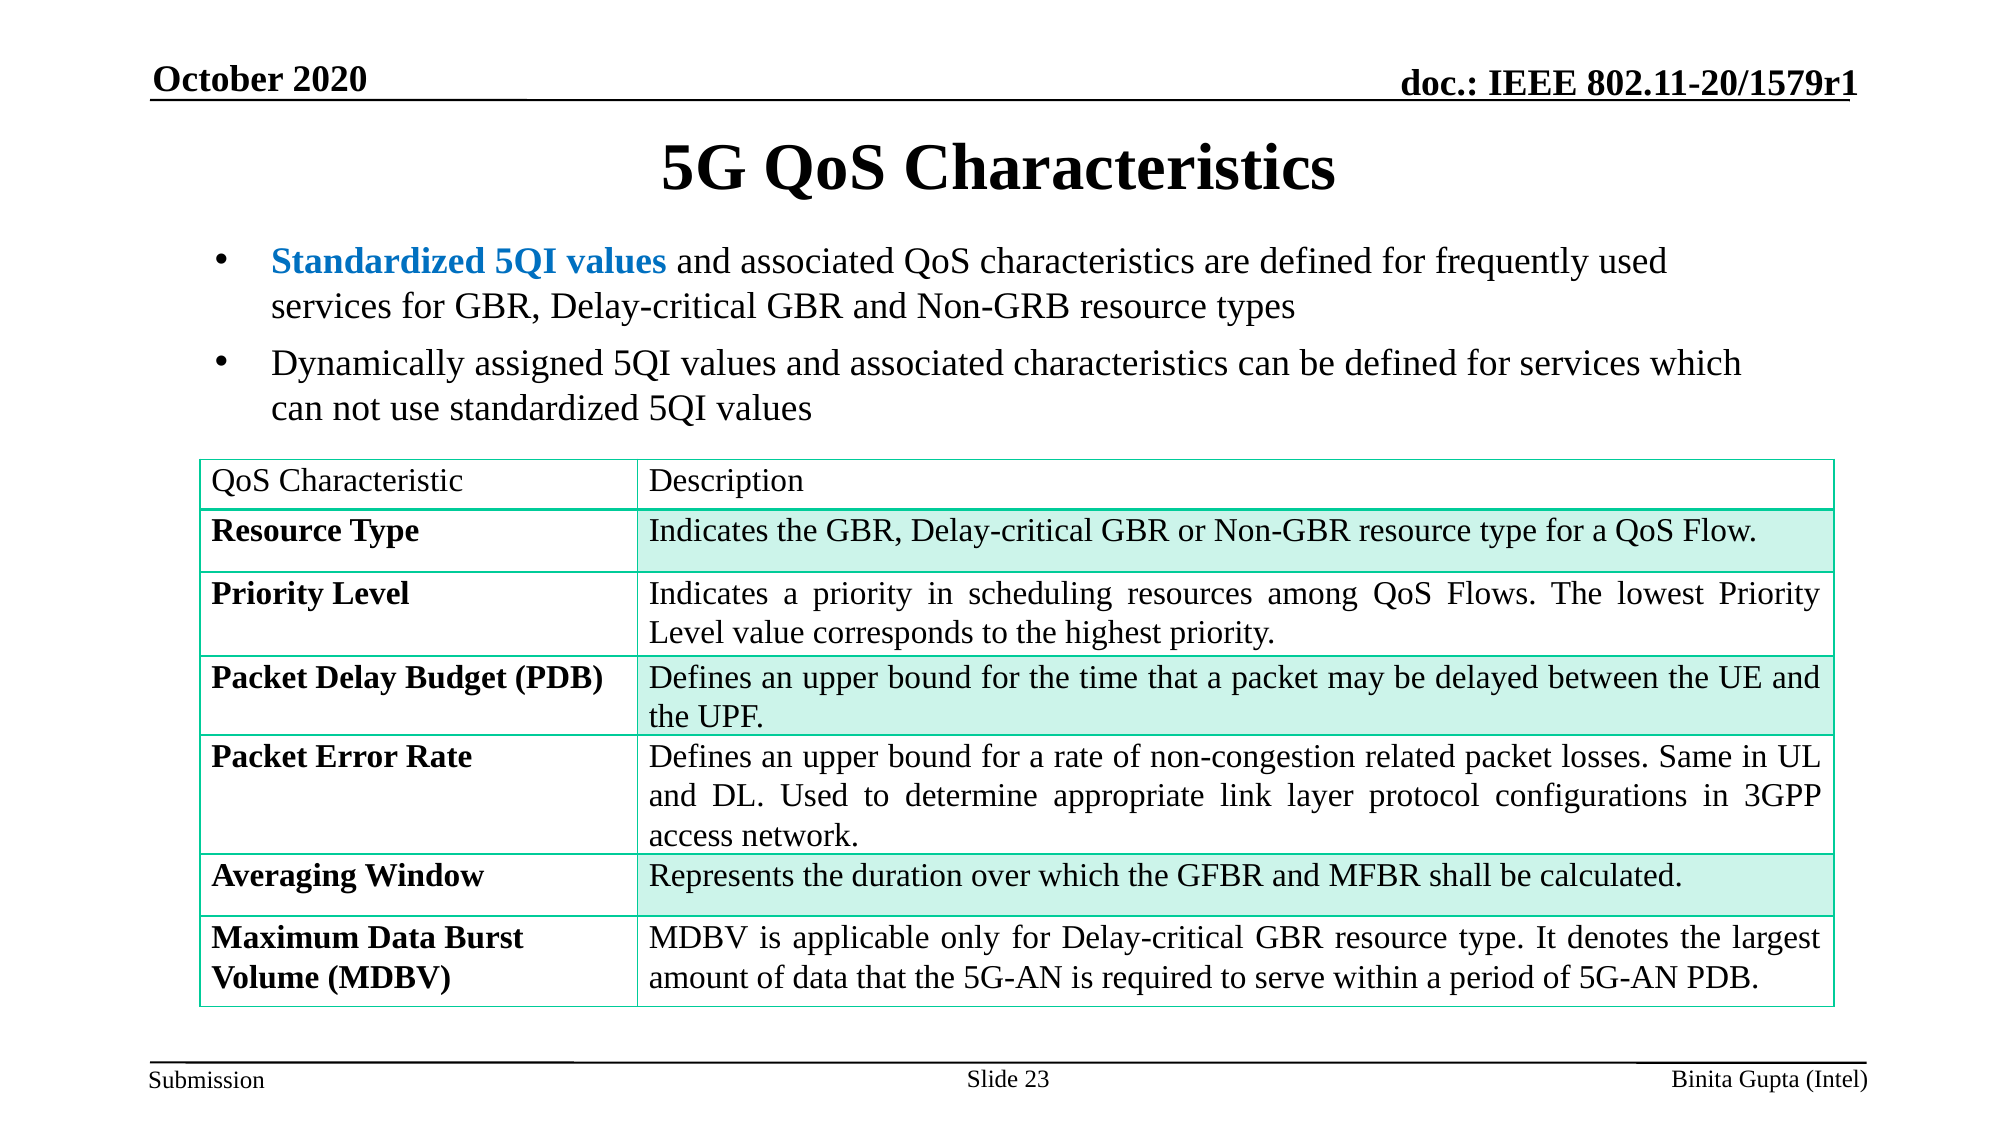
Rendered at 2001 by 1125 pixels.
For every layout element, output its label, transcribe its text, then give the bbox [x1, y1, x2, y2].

table_cell Packet Error Rate [201, 736, 637, 853]
footer Binita Gupta (Intel) [1171, 1061, 1869, 1093]
table_cell Represents the duration over which the GFBR and MFBR shall be calculated. [638, 855, 1833, 915]
slide_number Slide 23 [950, 1061, 1067, 1123]
table_cell Averaging Window [201, 855, 637, 915]
table_cell Indicates the GBR, Delay-critical GBR or Non-GBR resource type for a QoS Flow. [638, 511, 1833, 571]
text_box Standardized 5QI values and associated QoS characteristics are defined for frequently used services for GBR, Delay-critical GBR and Non-GRB resource types Dynamically assigned 5QI values and associated characteristics can be defined for services which can not use standardized 5QI values [200, 228, 1788, 444]
table_cell Defines an upper bound for the time that a packet may be delayed between the UE and the UPF. [638, 657, 1833, 734]
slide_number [152, 54, 563, 100]
table_cell Defines an upper bound for a rate of non-congestion related packet losses. Same in UL and DL. Used to determine appropriate link layer protocol configurations in 3GPP access network. [638, 736, 1833, 853]
table_header QoS Characteristic [201, 460, 637, 508]
title 5G QoS Characteristics [149, 112, 1850, 213]
table_header Description [638, 460, 1833, 508]
table_cell Priority Level [201, 573, 637, 655]
table_cell Indicates a priority in scheduling resources among QoS Flows. The lowest Priority Level value corresponds to the highest priority. [638, 573, 1833, 655]
table_cell Resource Type [201, 511, 637, 571]
table_cell Packet Delay Budget (PDB) [201, 657, 637, 734]
table_cell MDBV is applicable only for Delay-critical GBR resource type. It denotes the largest amount of data that the 5G-AN is required to serve within a period of 5G-AN PDB. [638, 917, 1833, 1006]
table_cell Maximum Data Burst Volume (MDBV) [201, 917, 637, 1006]
